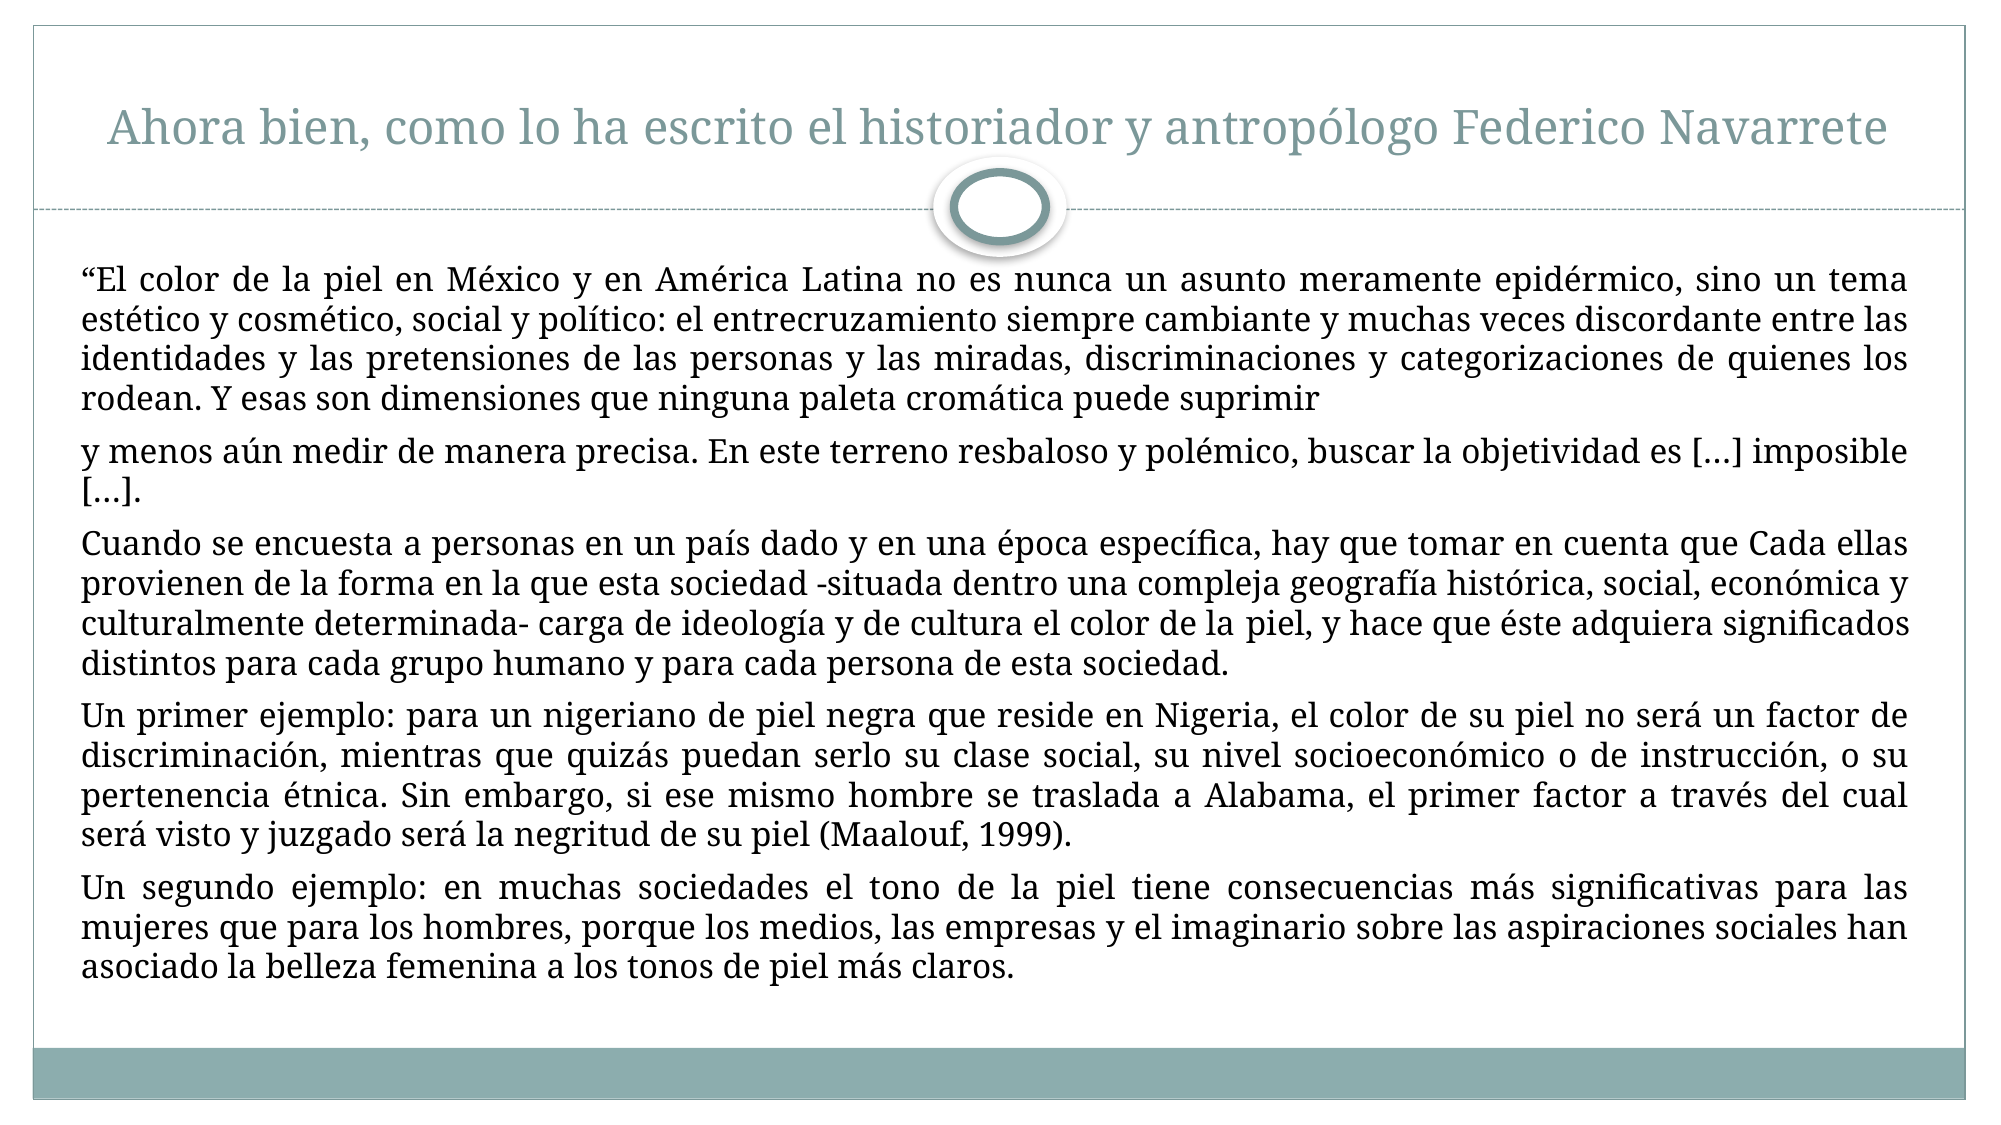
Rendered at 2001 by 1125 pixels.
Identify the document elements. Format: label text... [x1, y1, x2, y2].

title Ahora bien, como lo ha escrito el historiador y antropólogo Federico Navarrete [66, 37, 1933, 162]
list “El color de la piel en México y en América Latina no es nunca un asunto meramente epidérmico, sino un tema estético y cosmético, social y político: el entrecruzamiento siempre cambiante y muchas veces discordante entre las identidades y las pretensiones de las personas y las miradas, discriminaciones y categorizaciones de quienes los rodean. Y esas son dimensiones que ninguna paleta cromática puede suprimir y menos aún medir de manera precisa. En este terreno resbaloso y polémico, buscar la objetividad es […] imposible […]. Cuando se encuesta a personas en un país dado y en una época específica, hay que tomar en cuenta que Cada ellas provienen de la forma en la que esta sociedad -situada dentro una compleja geografía histórica, social, económica y culturalmente determinada- carga de ideología y de cultura el color de la piel, y hace que éste adquiera significados distintos para cada grupo humano y para cada persona de esta sociedad. Un primer ejemplo: para un nigeriano de piel negra que reside en Nigeria, el color de su piel no será un factor de discriminación, mientras que quizás puedan serlo su clase social, su nivel socioeconómico o de instrucción, o su pertenencia étnica. Sin embargo, si ese mismo hombre se traslada a Alabama, el primer factor a través del cual será visto y juzgado será la negritud de su piel (Maalouf, 1999). Un segundo ejemplo: en muchas sociedades el tono de la piel tiene consecuencias más significativas para las mujeres que para los hombres, porque los medios, las empresas y el imaginario sobre las aspiraciones sociales han asociado la belleza femenina a los tonos de piel más claros. [66, 250, 1926, 1001]
